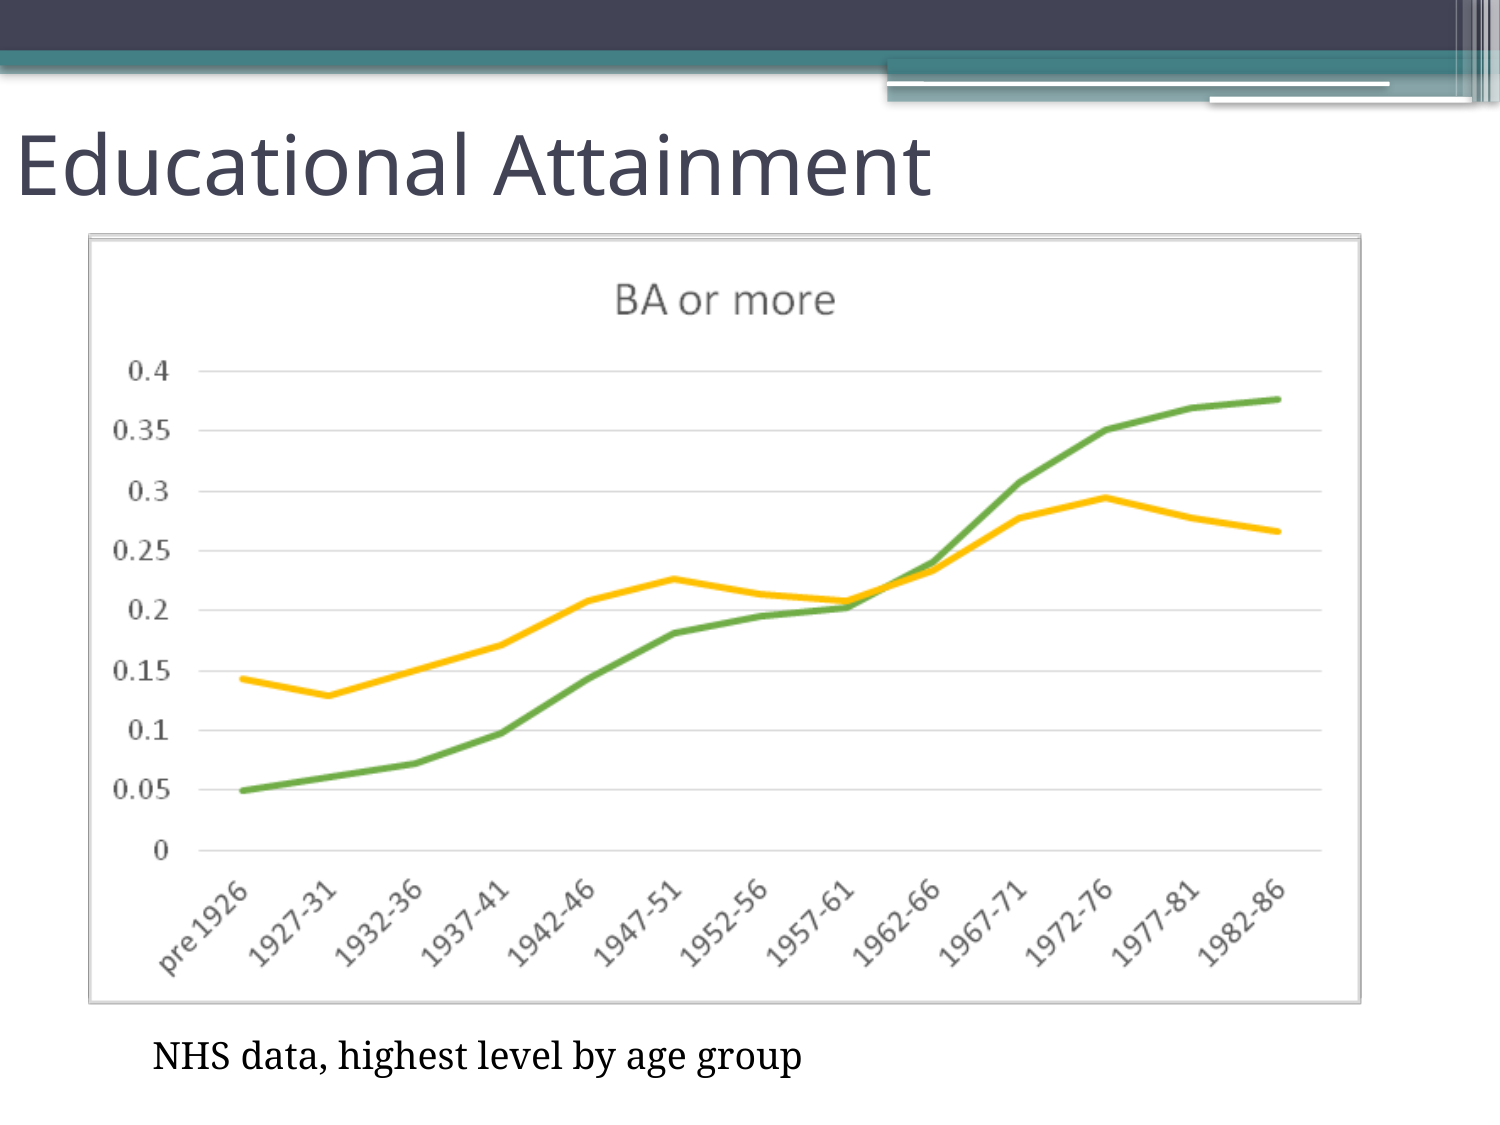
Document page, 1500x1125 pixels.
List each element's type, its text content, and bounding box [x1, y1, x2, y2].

text_box NHS data, highest level by age group [137, 1024, 1213, 1085]
picture [87, 231, 1363, 1006]
title Educational Attainment [0, 75, 1350, 250]
